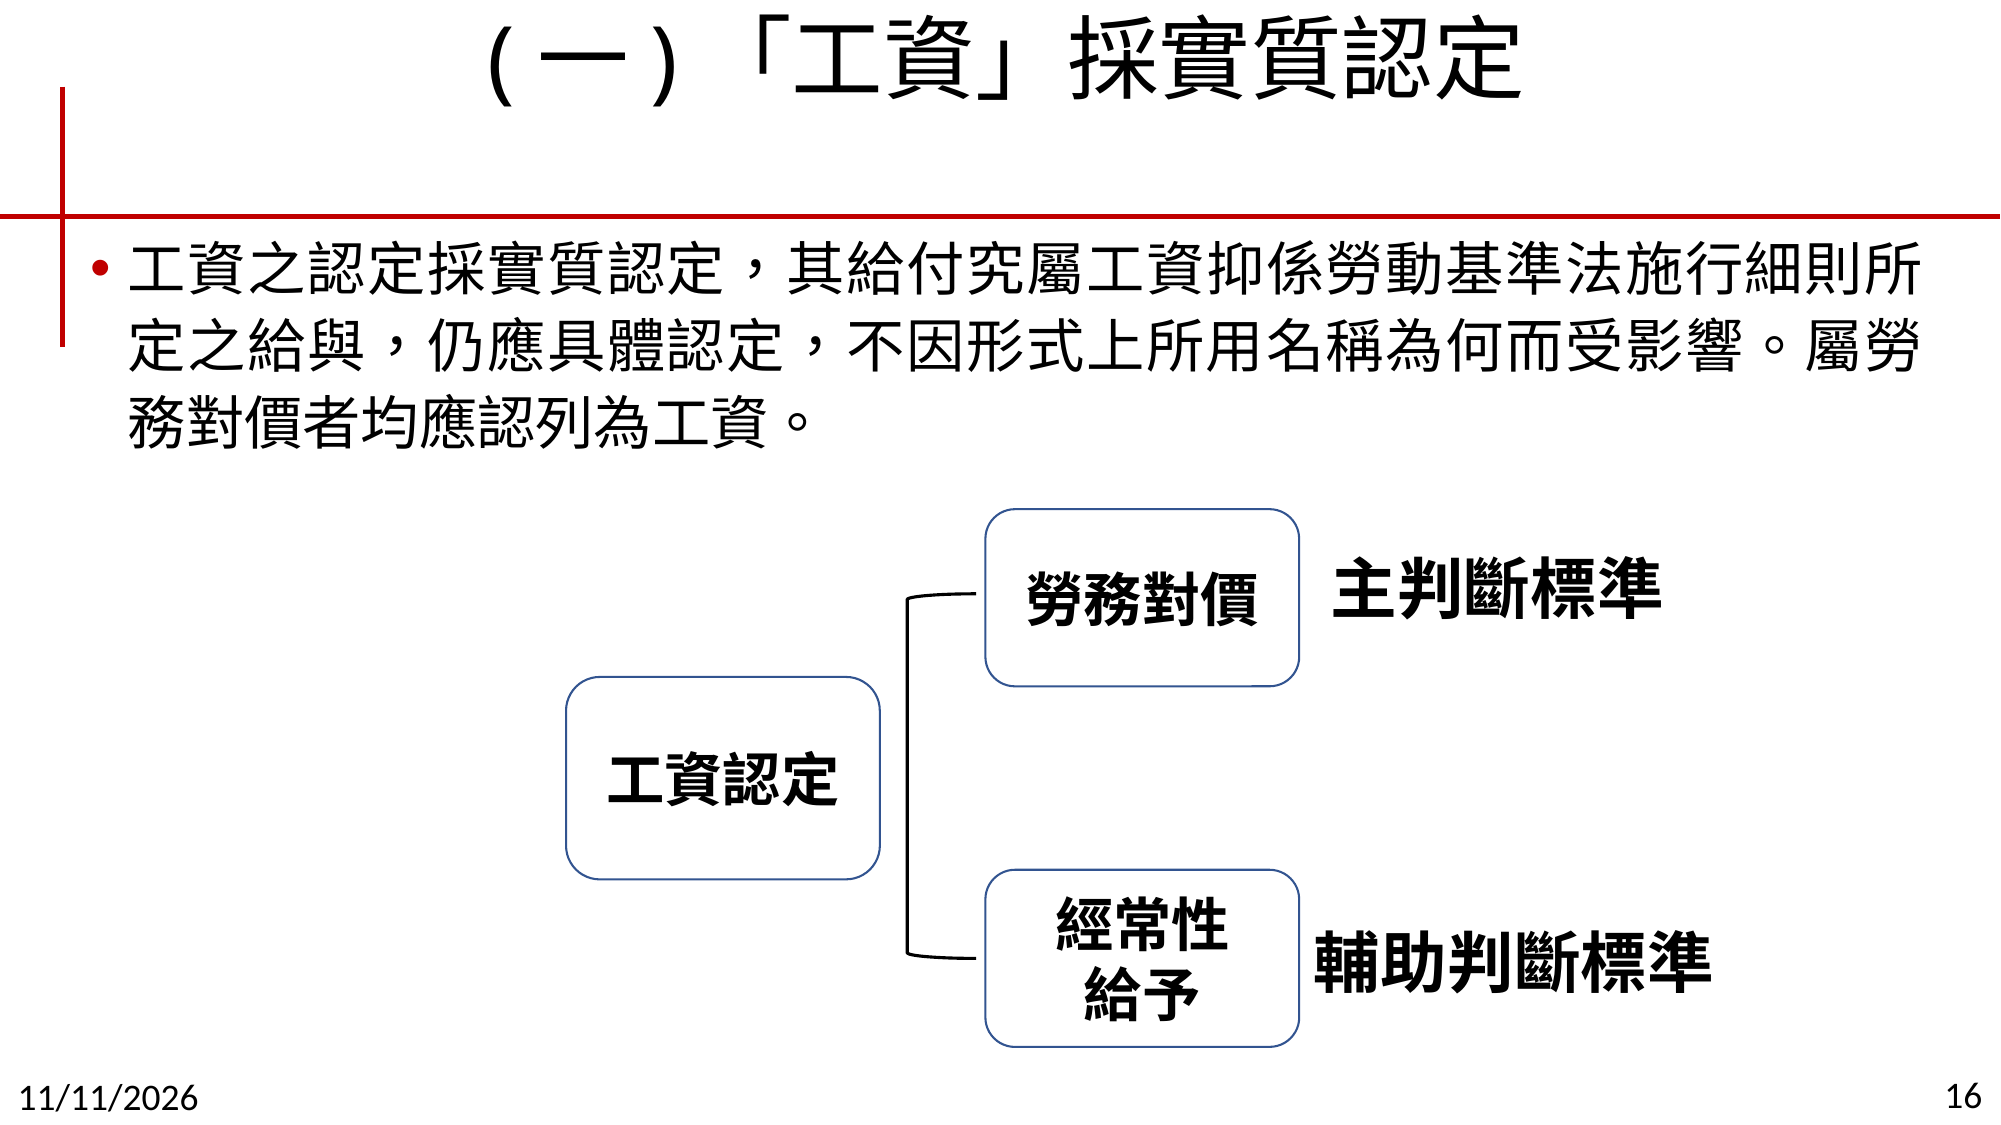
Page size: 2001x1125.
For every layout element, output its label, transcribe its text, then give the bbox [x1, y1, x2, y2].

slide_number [2, 1065, 452, 1116]
text_box 經常性 給予 [984, 868, 1301, 1048]
text_box 輔助判斷標準 [1224, 926, 1750, 1009]
text_box [906, 593, 977, 959]
text_box 工資認定 [565, 675, 881, 881]
text_box 勞務對價 [984, 508, 1301, 688]
slide_number 16 [1701, 1063, 1998, 1118]
text_box 主判斷標準 [1301, 552, 1767, 634]
list 工資之認定採實質認定，其給付究屬工資抑係勞動基準法施行細則所定之給與，仍應具體認定，不因形式上所用名稱為何而受影響。屬勞務對價者均應認列為工資。 [75, 217, 1938, 1027]
title (一)「工資」採實質認定 [75, 6, 1938, 211]
